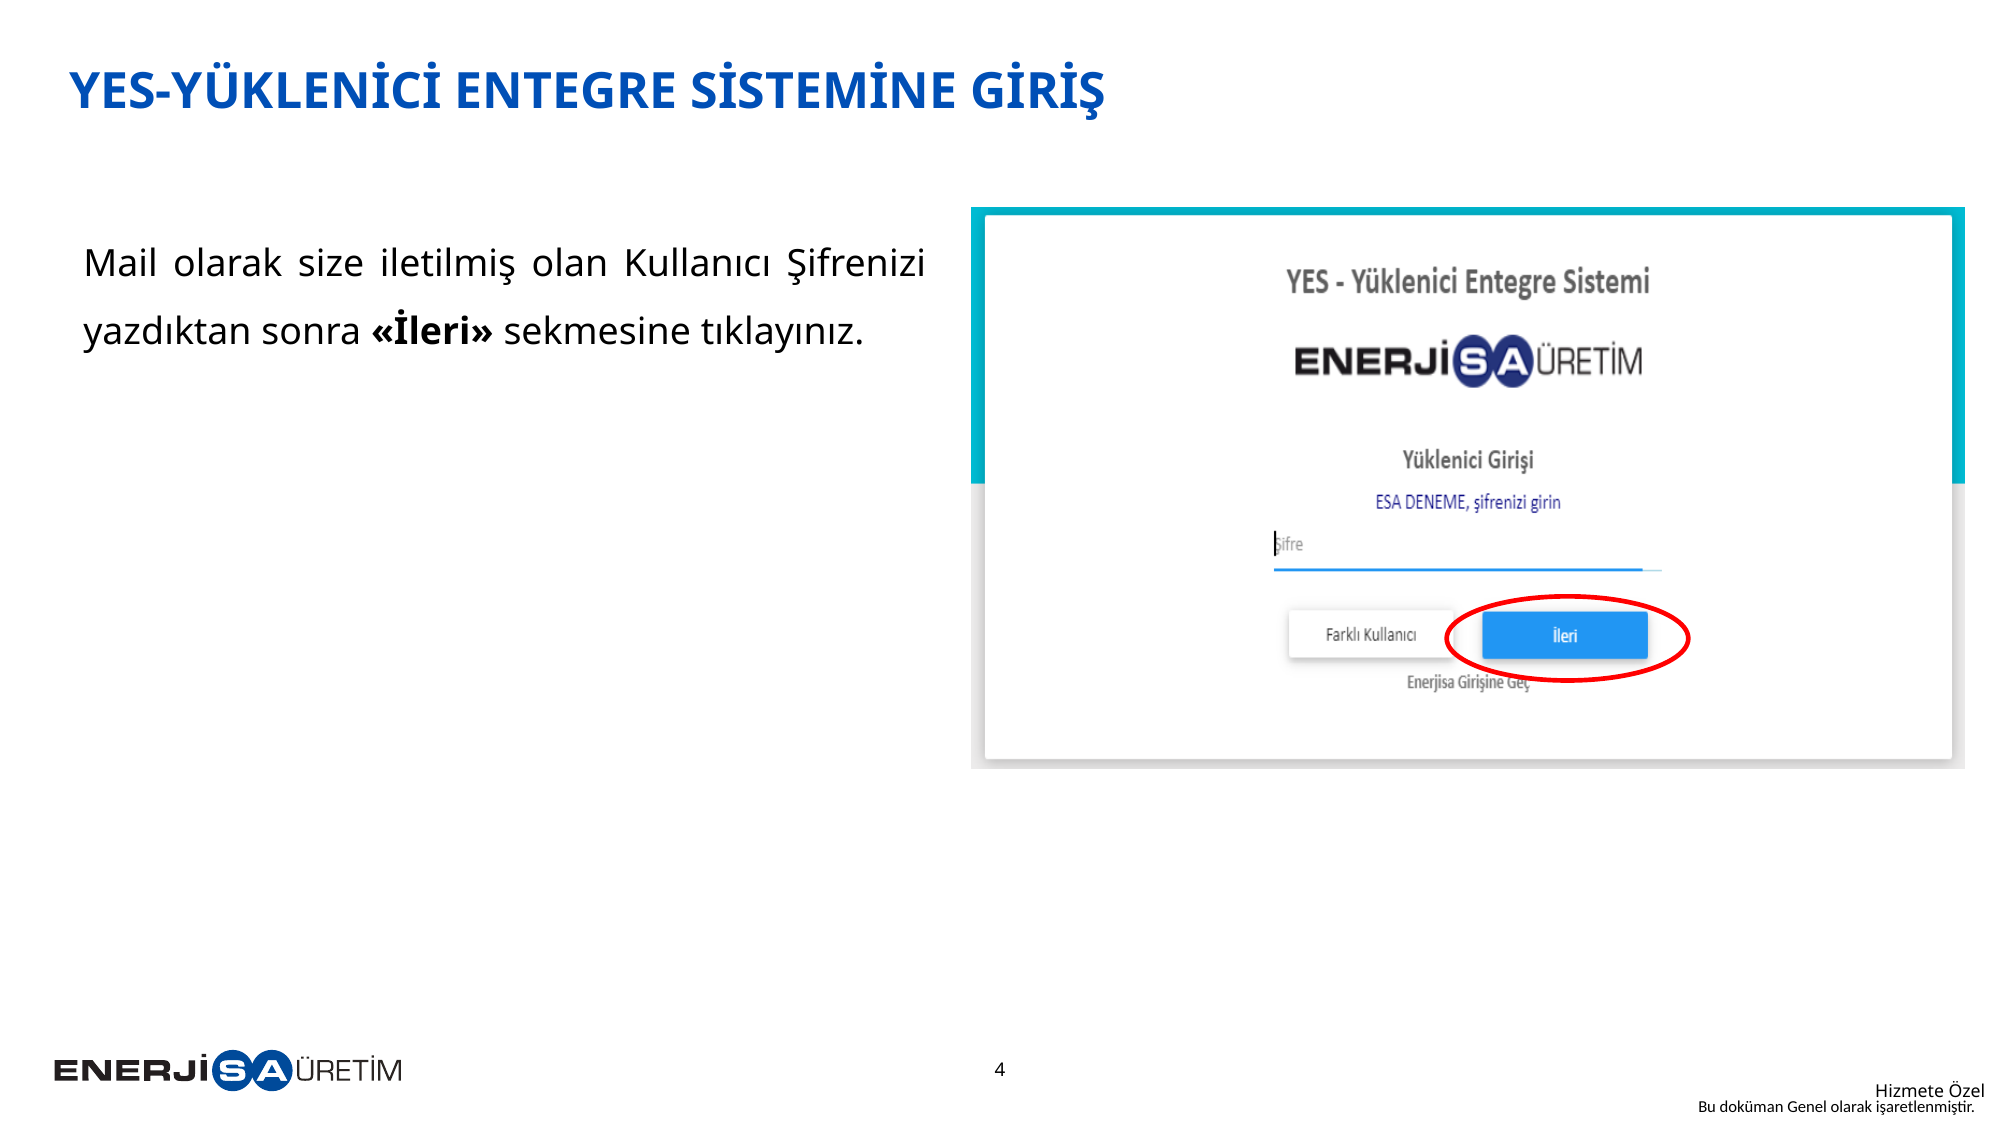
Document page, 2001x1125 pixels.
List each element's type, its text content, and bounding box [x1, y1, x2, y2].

text_box Mail olarak size iletilmiş olan Kullanıcı Şifrenizi yazdıktan sonra «İleri» sekmesine tıklayınız. [68, 209, 943, 360]
list YES-YÜKLENİCİ ENTEGRE SİSTEMİNE GİRİŞ [54, 51, 1932, 127]
picture [971, 207, 1965, 769]
slide_number 4 [971, 1047, 1029, 1095]
